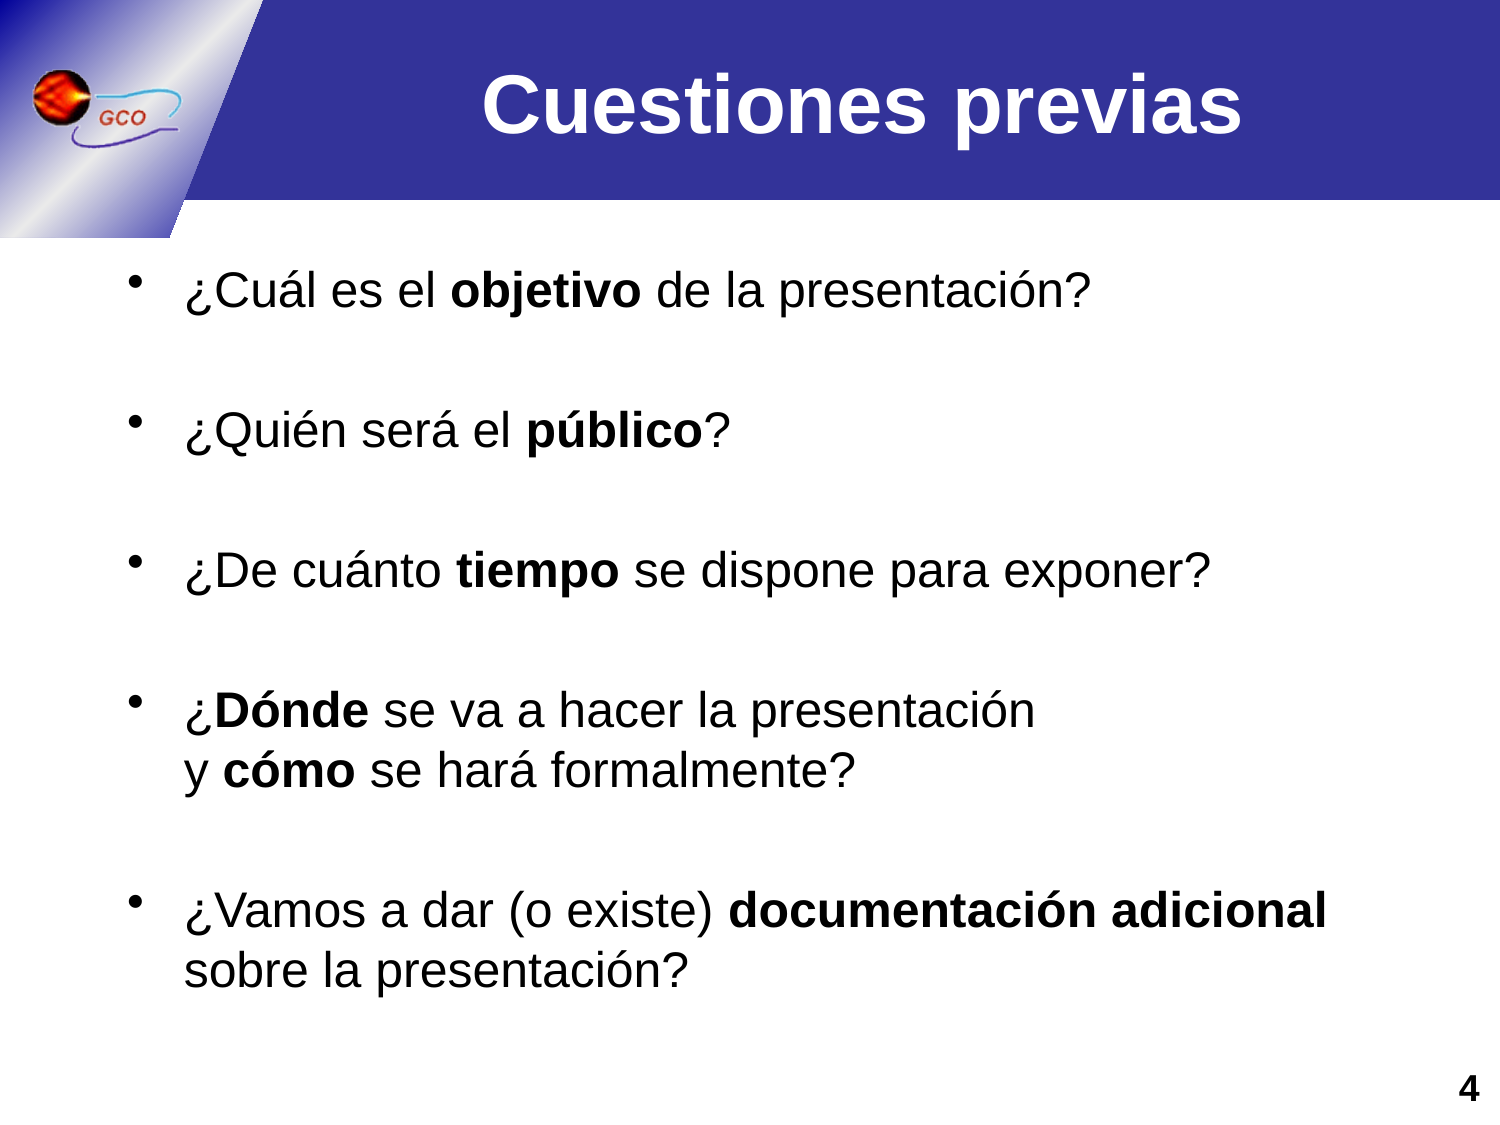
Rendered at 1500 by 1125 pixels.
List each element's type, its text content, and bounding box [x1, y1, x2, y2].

title Cuestiones previas [224, 49, 1500, 151]
list ¿Cuál es el objetivo de la presentación? ¿Quién será el público? ¿De cuánto tiempo se dispone para exponer? ¿Dónde se va a hacer la presentación y cómo se hará formalmente? ¿Vamos a dar (o existe) documentación adicional sobre la presentación? [112, 249, 1388, 975]
picture [30, 62, 188, 158]
